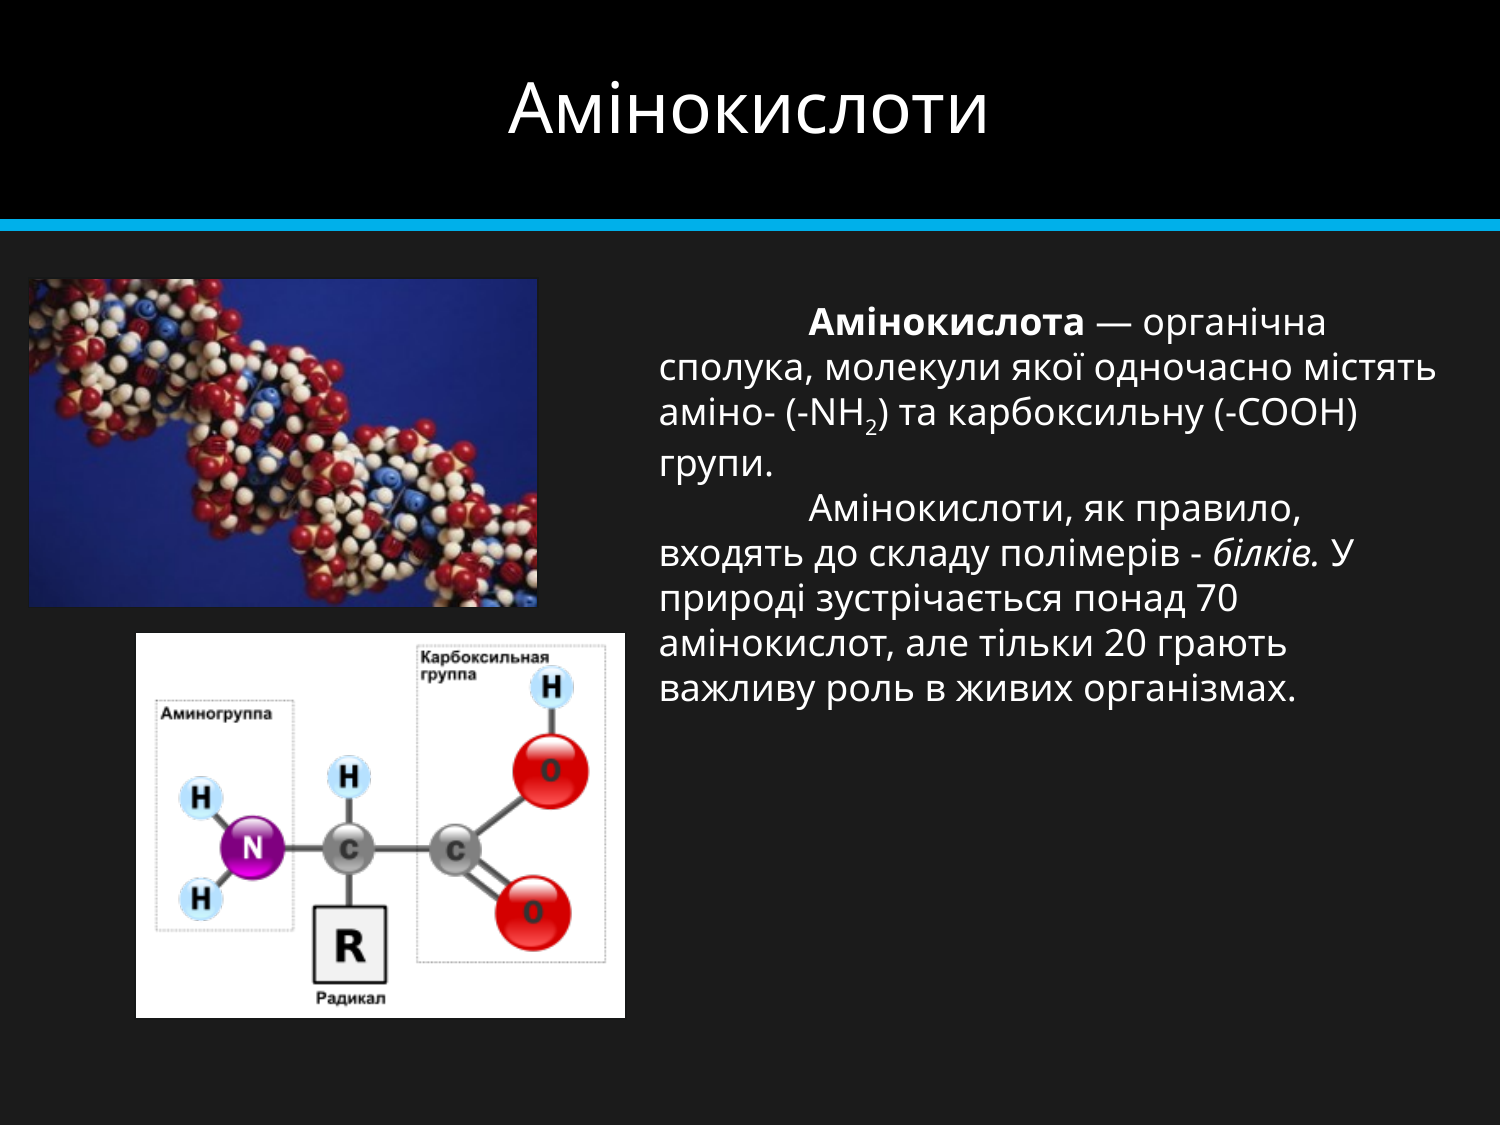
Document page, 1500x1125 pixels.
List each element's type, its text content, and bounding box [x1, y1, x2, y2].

title Амінокислоти [131, 20, 1369, 201]
text_box Амінокислота — органічна сполука, молекули якої одночасно містять аміно- (-NH2) та карбоксильну (-СООН) групи. Амінокислоти, як правило, входять до складу полімерів - білків. У природі зустрічається понад 70 амінокислот, але тільки 20 грають важливу роль в живих організмах. [643, 290, 1459, 762]
picture [135, 633, 626, 1019]
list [29, 278, 538, 607]
